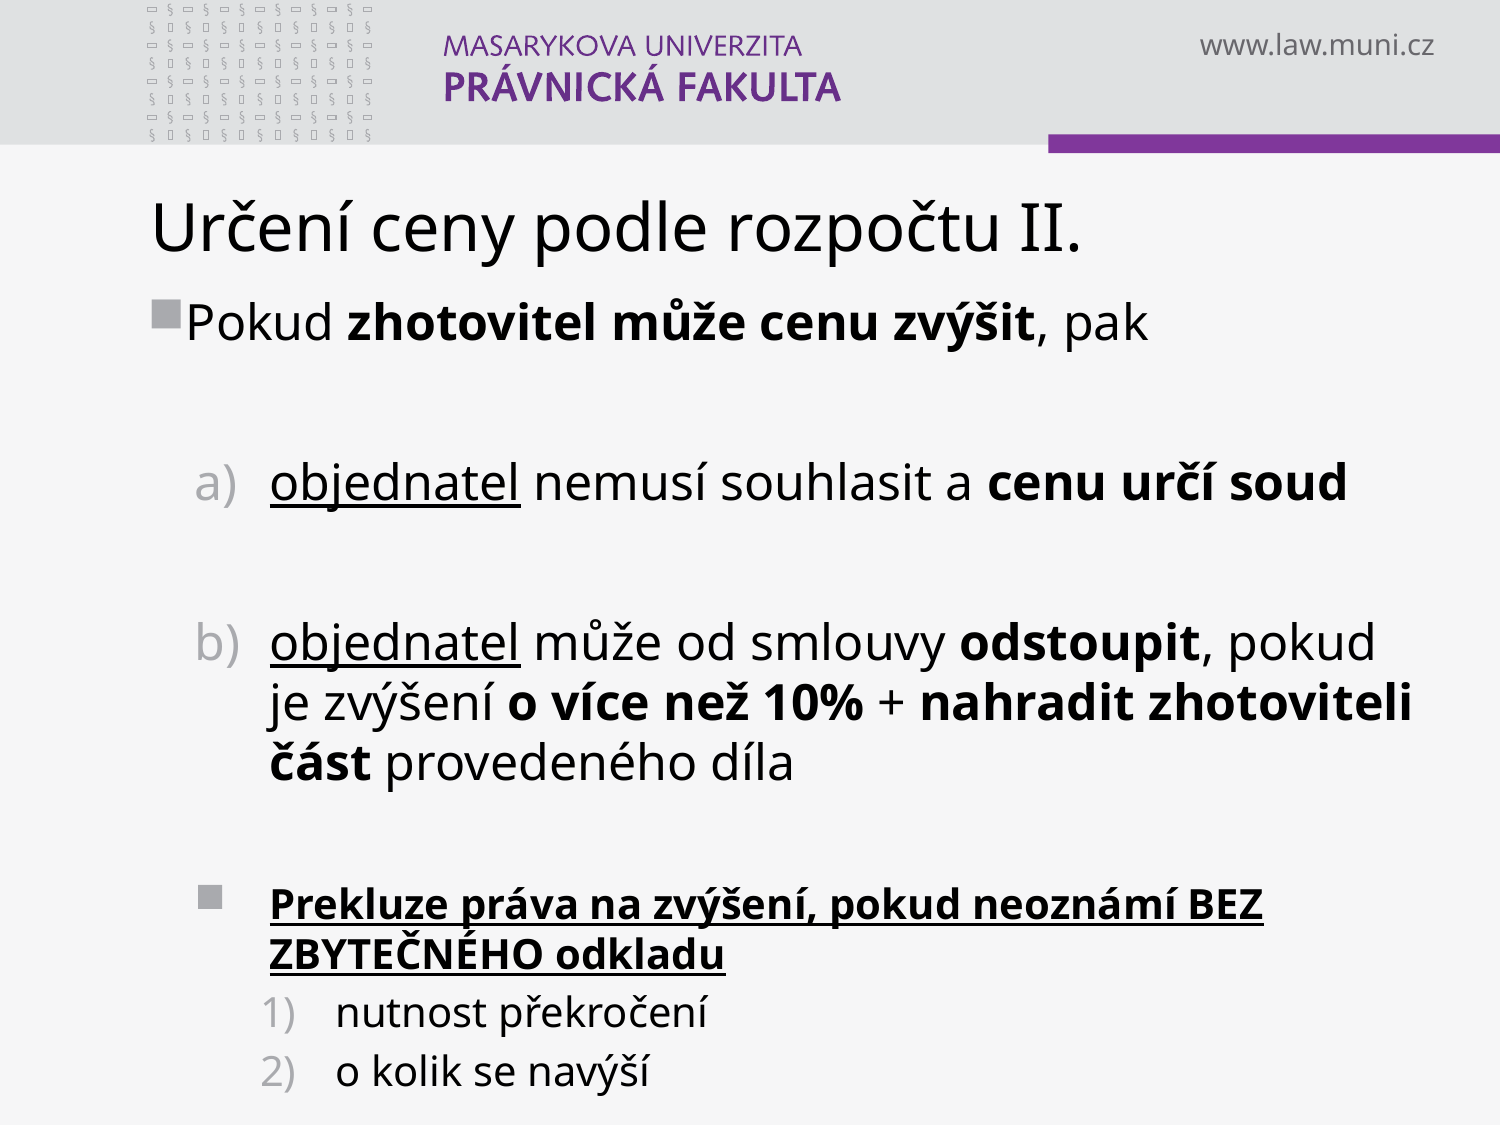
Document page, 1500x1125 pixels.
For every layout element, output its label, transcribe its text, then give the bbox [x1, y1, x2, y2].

list Pokud zhotovitel může cenu zvýšit, pak objednatel nemusí souhlasit a cenu určí soud objednatel může od smlouvy odstoupit, pokud je zvýšení o více než 10% + nahradit zhotoviteli část provedeného díla Prekluze práva na zvýšení, pokud neoznámí BEZ ZBYTEČNÉHO odkladu nutnost překročení o kolik se navýší [147, 290, 1423, 1006]
title Určení ceny podle rozpočtu II. [149, 184, 1426, 268]
